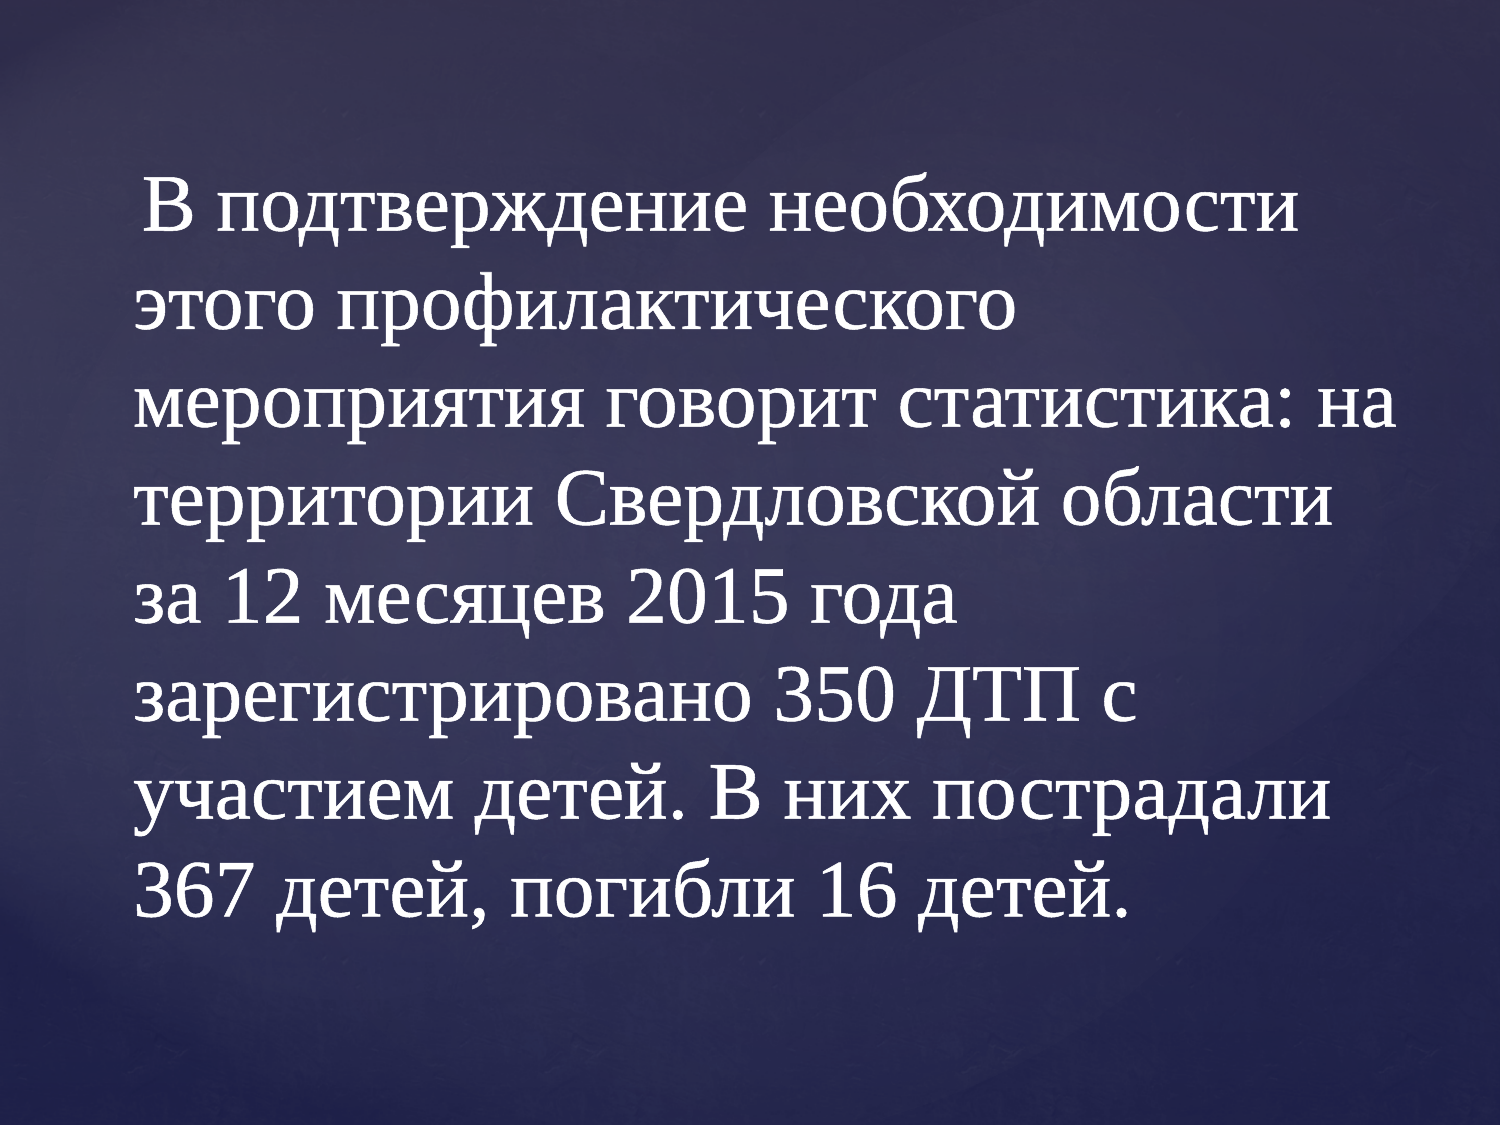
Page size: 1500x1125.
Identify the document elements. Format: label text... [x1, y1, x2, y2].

list В подтверждение необходимости этого профилактического мероприятия говорит статистика: на территории Свердловской области за 12 месяцев 2015 года зарегистрировано 350 ДТП с участием детей. В них пострадали 367 детей, погибли 16 детей. [75, 46, 1425, 1035]
